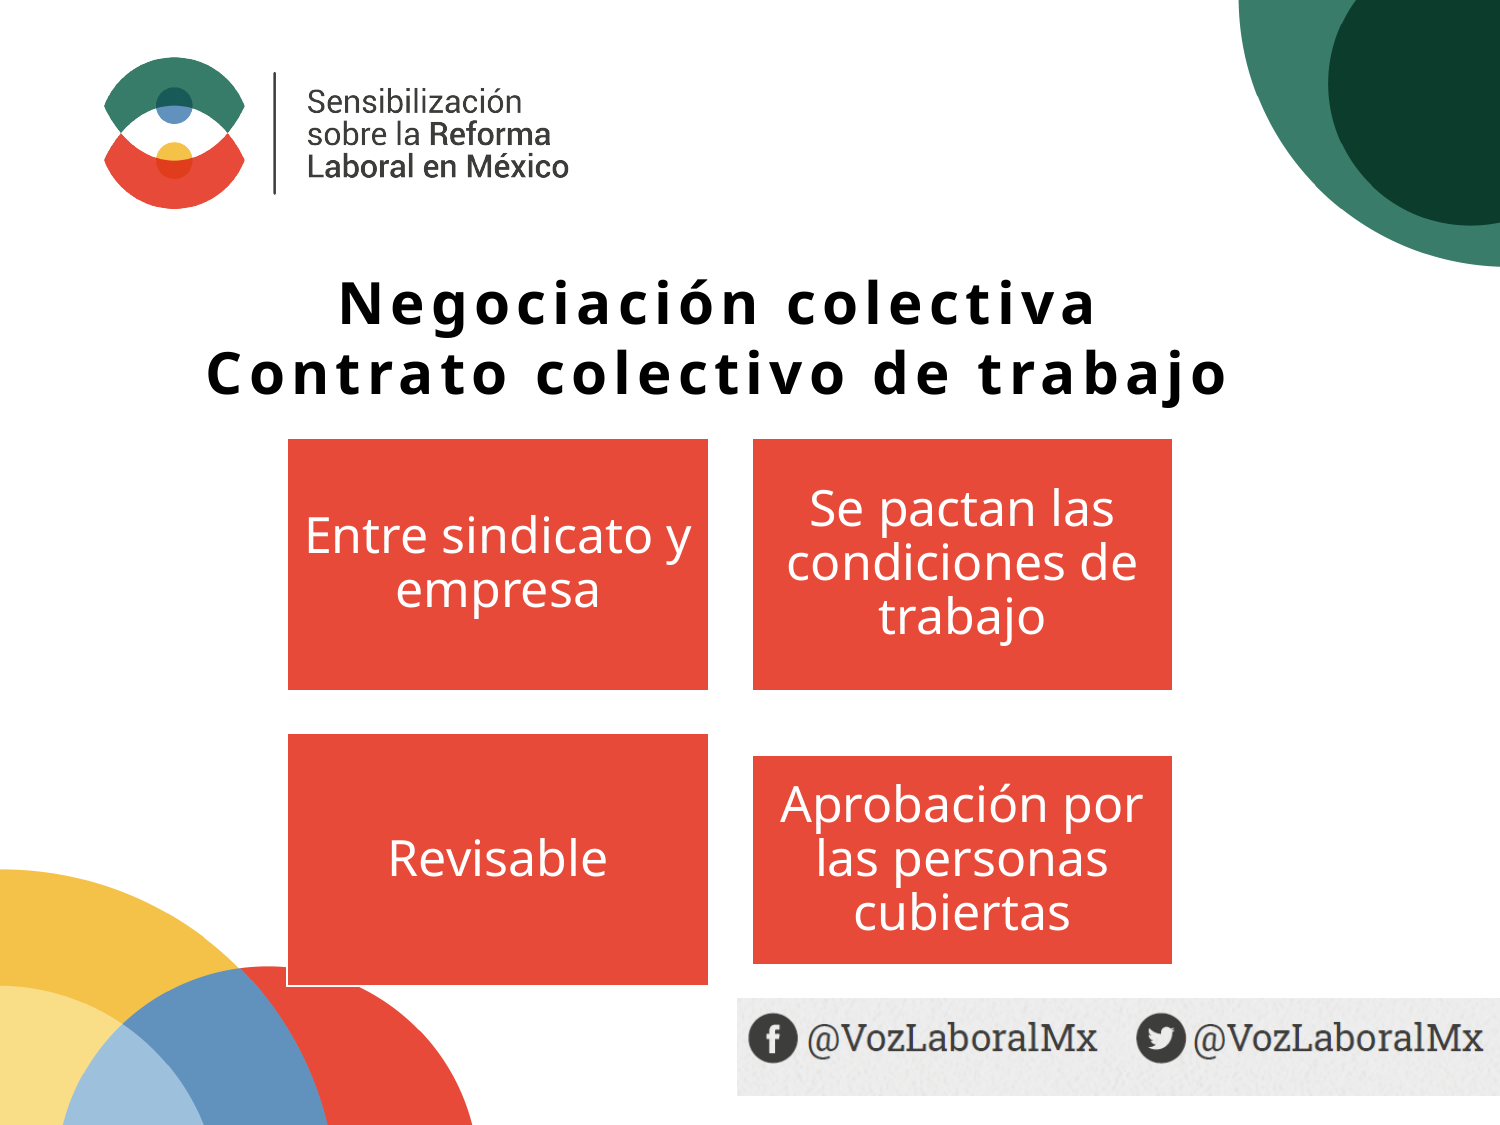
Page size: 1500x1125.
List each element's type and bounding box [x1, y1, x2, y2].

text_box [62, 437, 1399, 987]
picture [0, 0, 1500, 1125]
